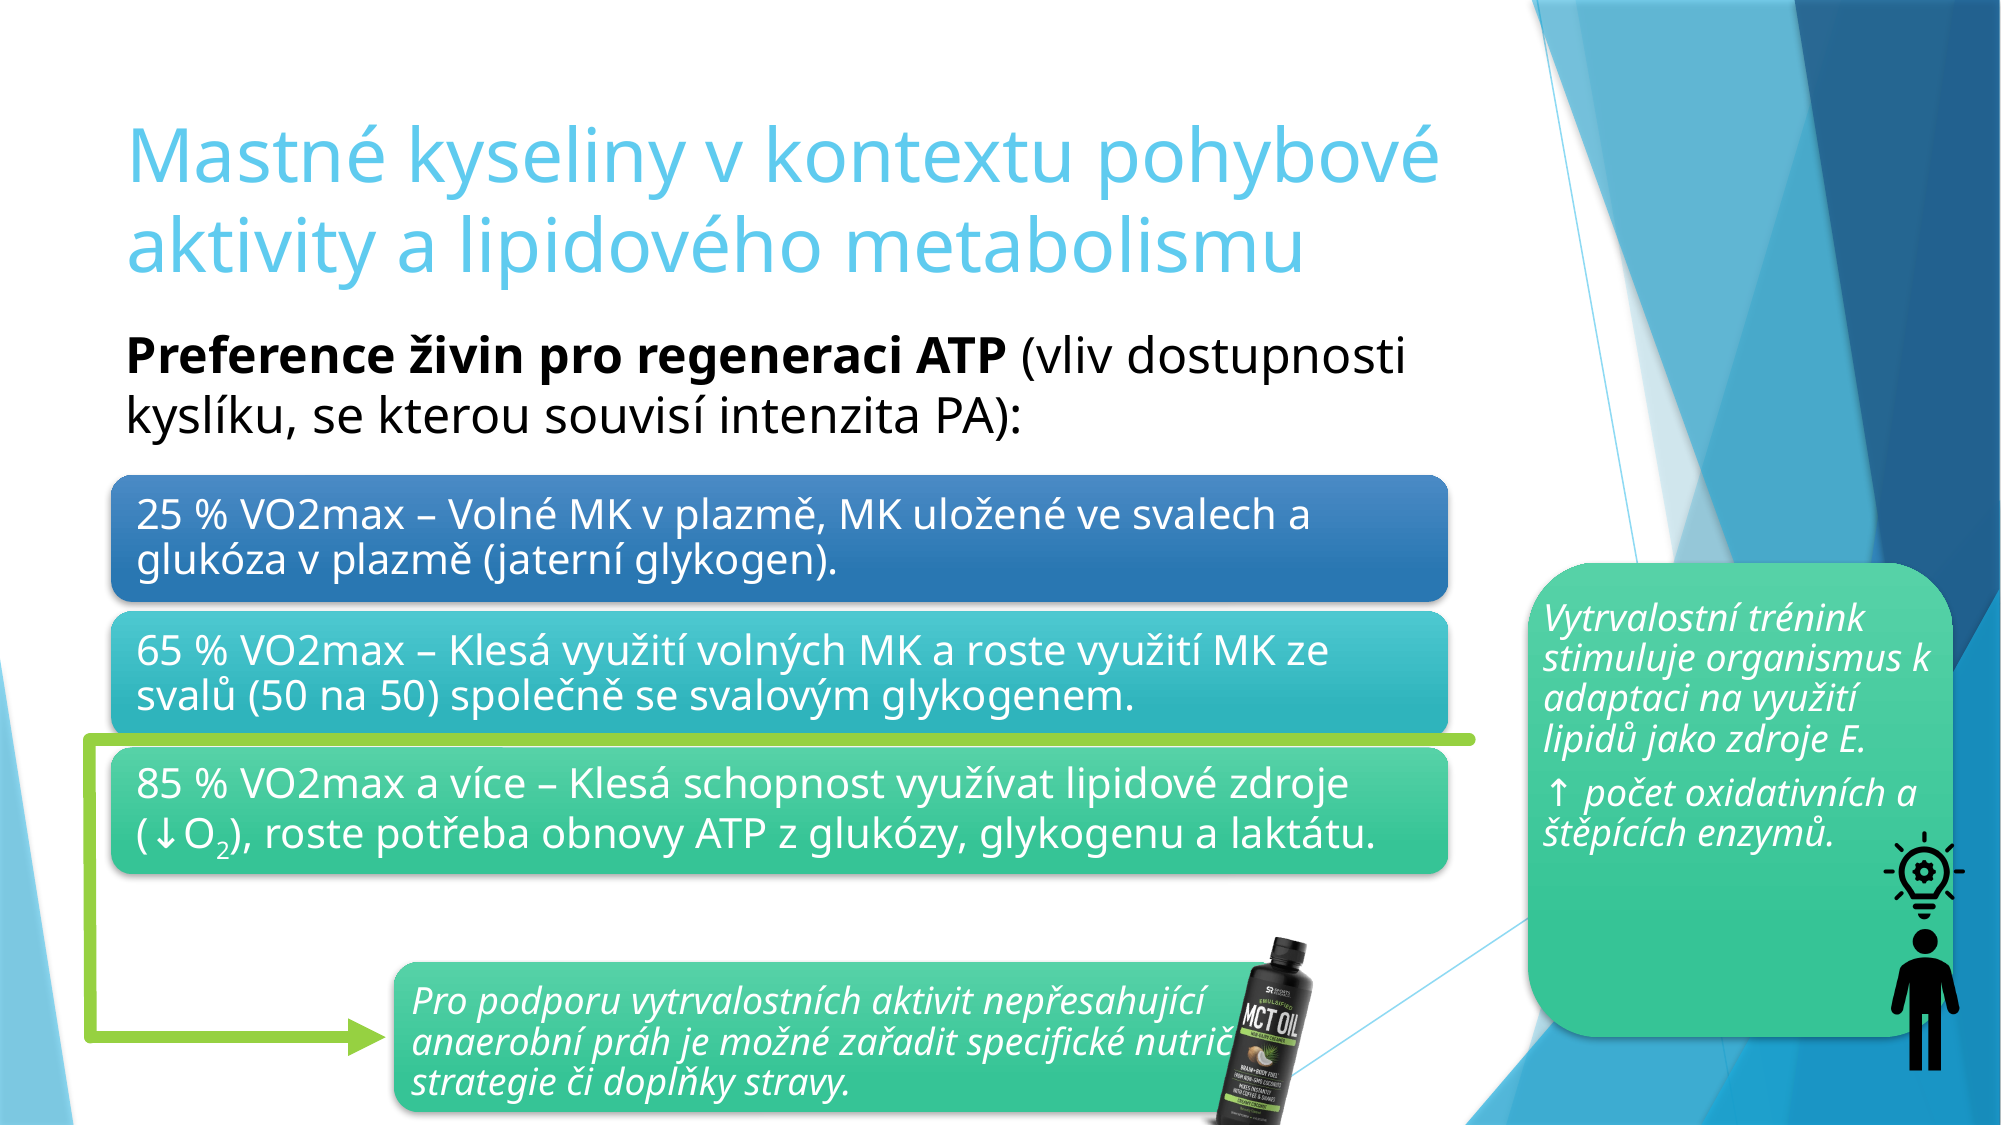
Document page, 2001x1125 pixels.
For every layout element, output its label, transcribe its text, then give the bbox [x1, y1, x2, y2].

text_box Preference živin pro regeneraci ATP (vliv dostupnosti kyslíku, se kterou souvisí intenzita PA): [111, 316, 1470, 452]
picture [1129, 900, 1406, 1125]
title Mastné kyseliny v kontextu pohybové aktivity a lipidového metabolismu [111, 99, 1522, 317]
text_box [1527, 561, 1954, 1038]
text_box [110, 749, 1450, 882]
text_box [393, 961, 1147, 1113]
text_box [110, 467, 1450, 738]
picture [1849, 826, 2000, 1076]
